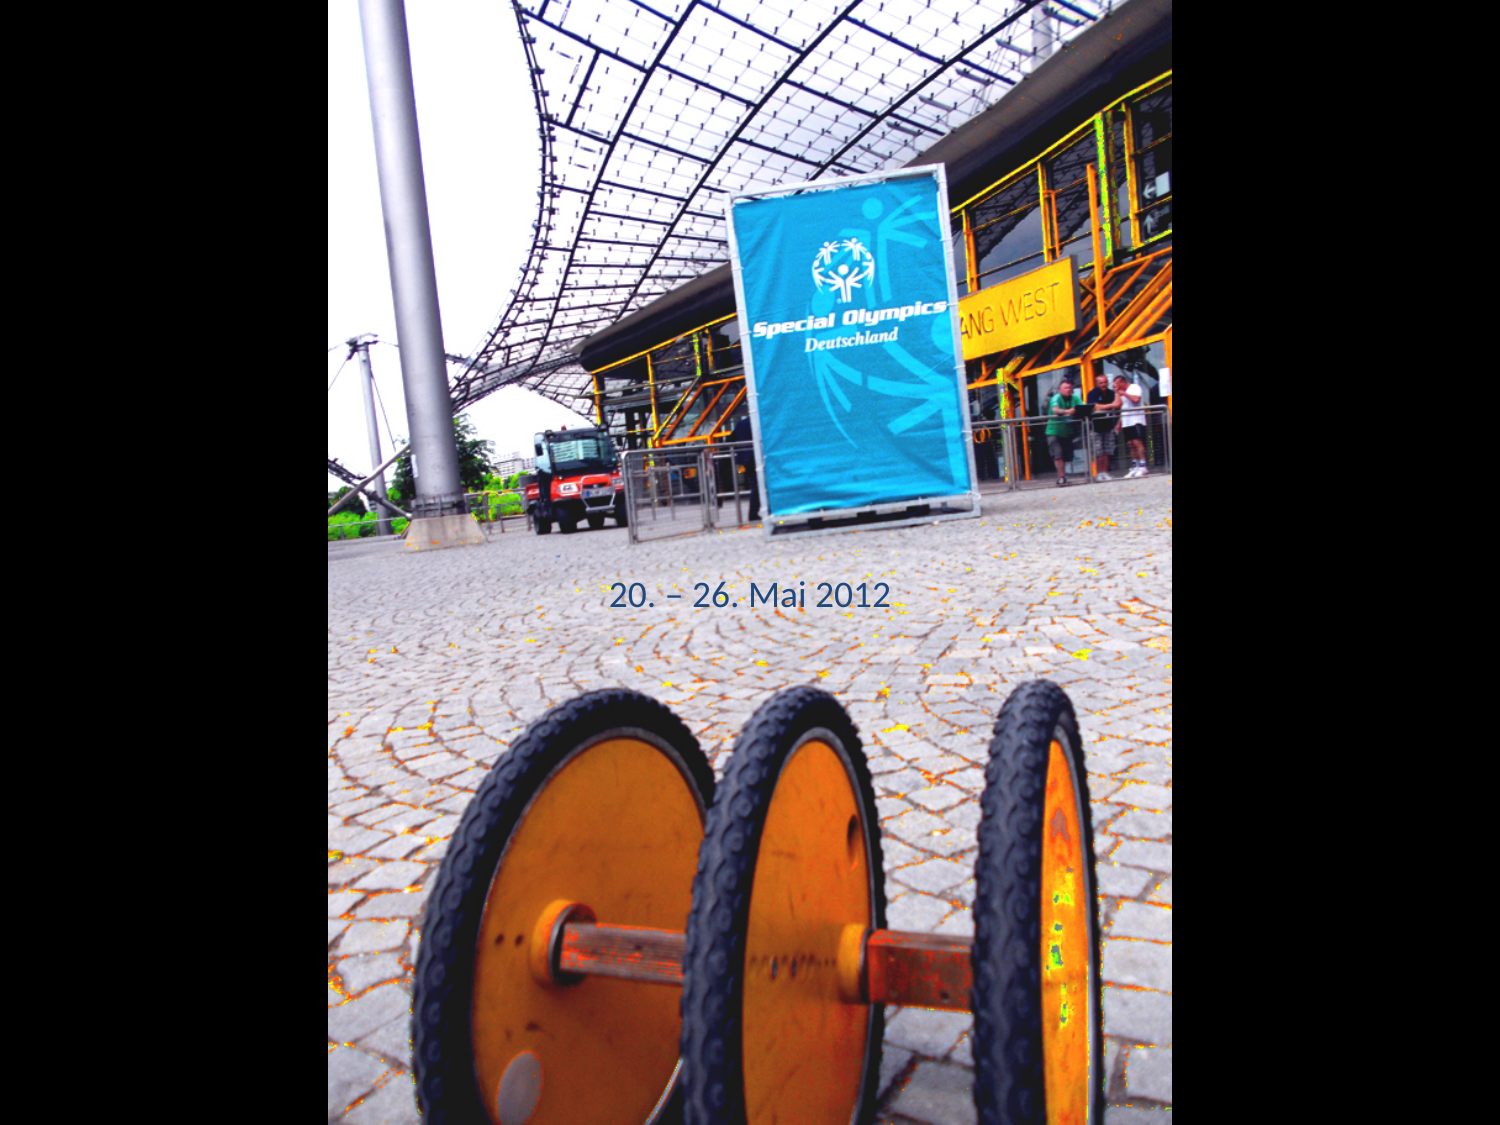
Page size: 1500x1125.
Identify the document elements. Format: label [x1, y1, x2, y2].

picture [327, 0, 1173, 1125]
